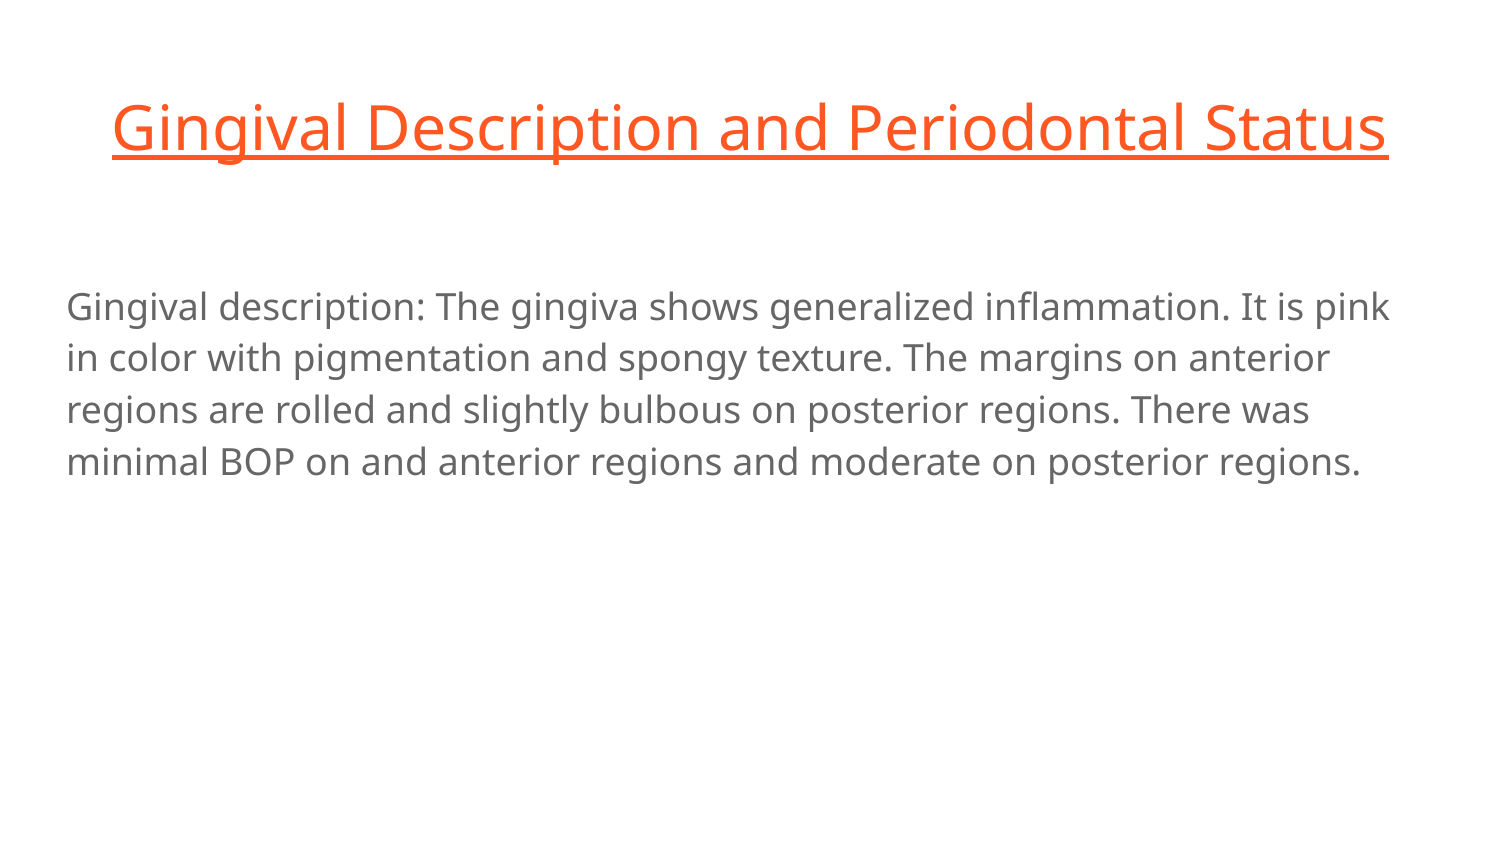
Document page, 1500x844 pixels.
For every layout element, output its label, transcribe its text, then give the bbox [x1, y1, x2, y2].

title Gingival Description and Periodontal Status [51, 72, 1449, 167]
list Gingival description: The gingiva shows generalized inflammation. It is pink in color with pigmentation and spongy texture. The margins on anterior regions are rolled and slightly bulbous on posterior regions. There was minimal BOP on and anterior regions and moderate on posterior regions. [51, 260, 1449, 822]
